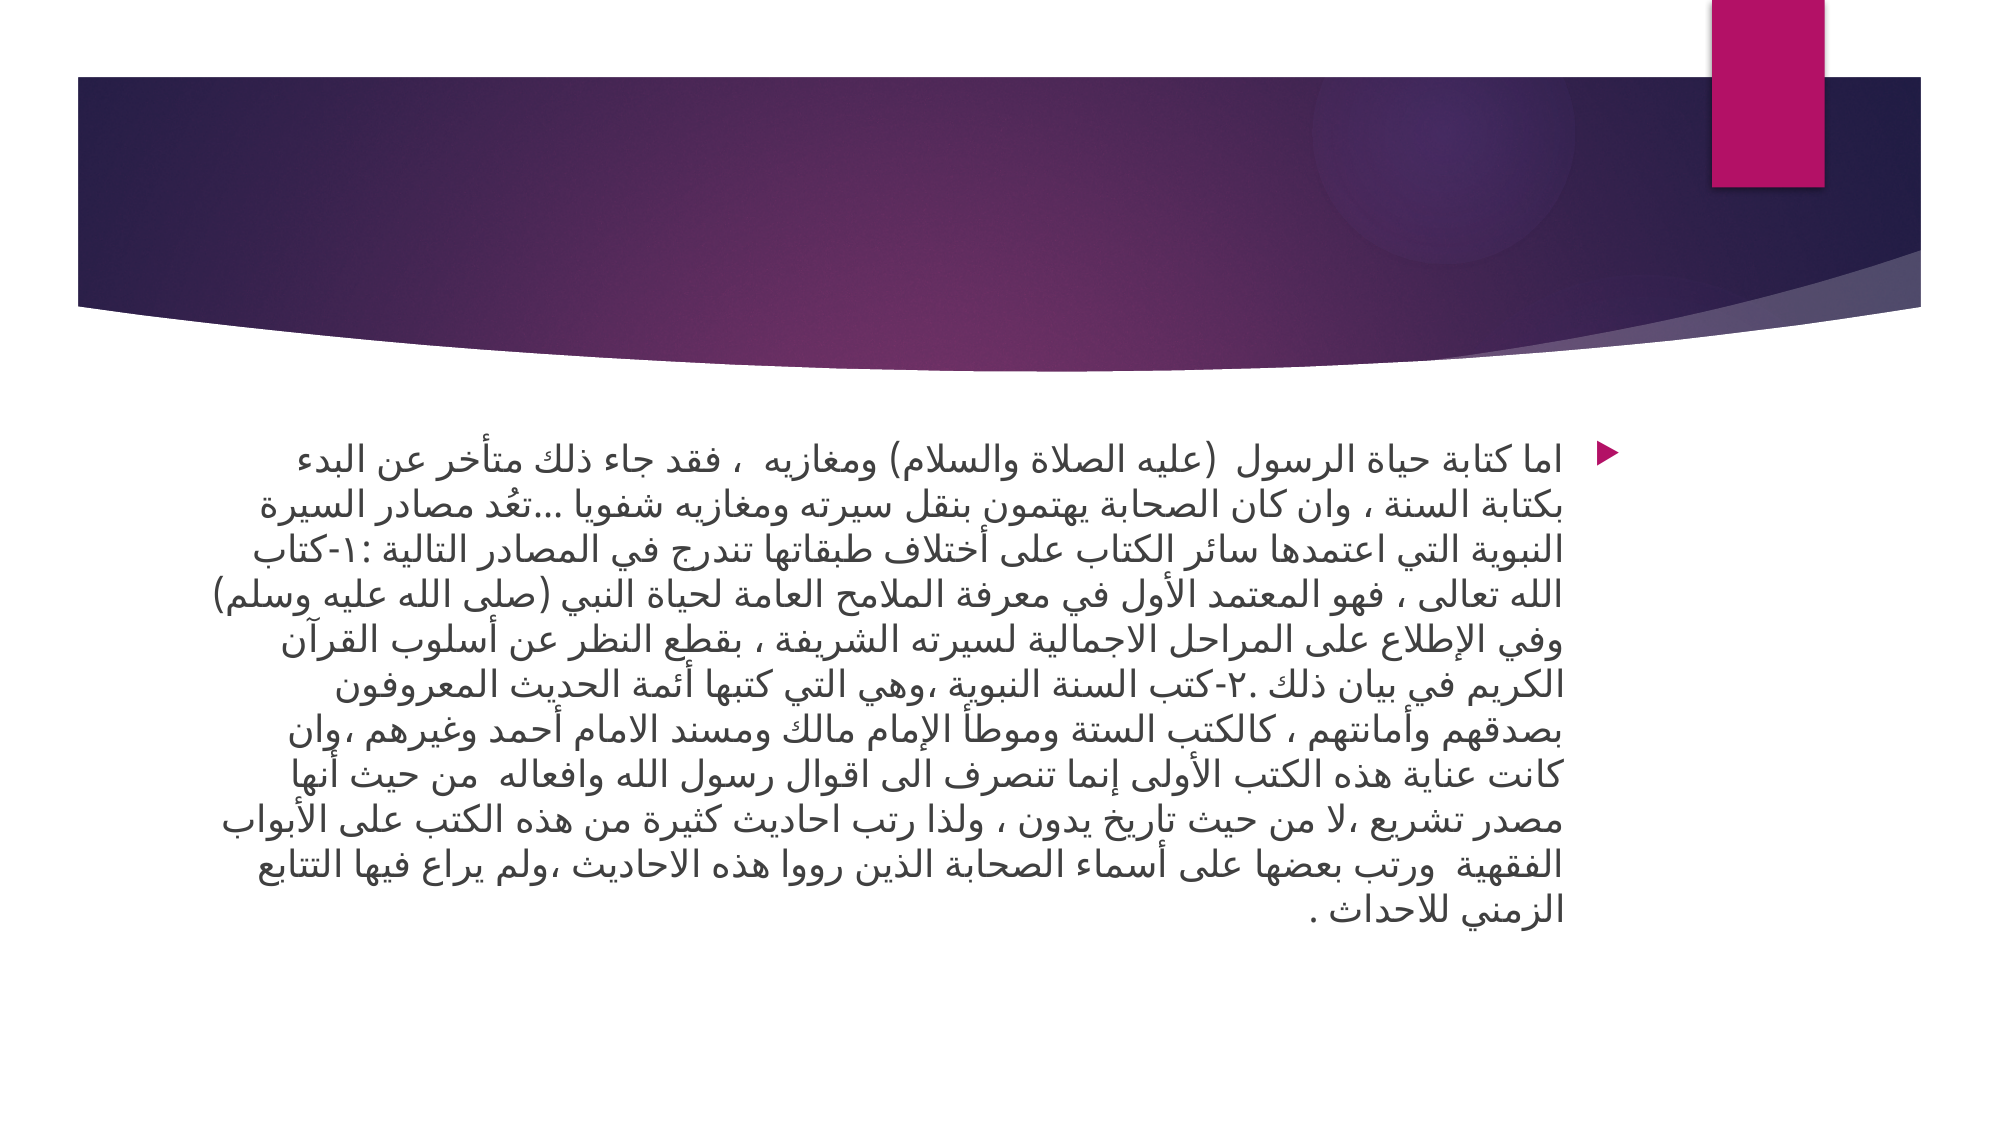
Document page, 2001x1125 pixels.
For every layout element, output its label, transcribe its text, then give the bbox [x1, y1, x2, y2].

list اما كتابة حياة الرسول (عليه الصلاة والسلام) ومغازيه ، فقد جاء ذلك متأخر عن البدء بكتابة السنة ، وان كان الصحابة يهتمون بنقل سيرته ومغازيه شفويا …تعُد مصادر السيرة النبوية التي اعتمدها سائر الكتاب على أختلاف طبقاتها تندرج في المصادر التالية :١-كتاب الله تعالى ، فهو المعتمد الأول في معرفة الملامح العامة لحياة النبي (صلى الله عليه وسلم) وفي الإطلاع على المراحل الاجمالية لسيرته الشريفة ، بقطع النظر عن أسلوب القرآن الكريم في بيان ذلك .٢-كتب السنة النبوية ،وهي التي كتبها أئمة الحديث المعروفون بصدقهم وأمانتهم ، كالكتب الستة وموطأ الإمام مالك ومسند الامام أحمد وغيرهم ،وان كانت عناية هذه الكتب الأولى إنما تنصرف الى اقوال رسول الله وافعاله من حيث أنها مصدر تشريع ،لا من حيث تاريخ يدون ، ولذا رتب احاديث كثيرة من هذه الكتب على الأبواب الفقهية ورتب بعضها على أسماء الصحابة الذين رووا هذه الاحاديث ،ولم يراع فيها التتابع الزمني للاحداث . [189, 427, 1638, 988]
